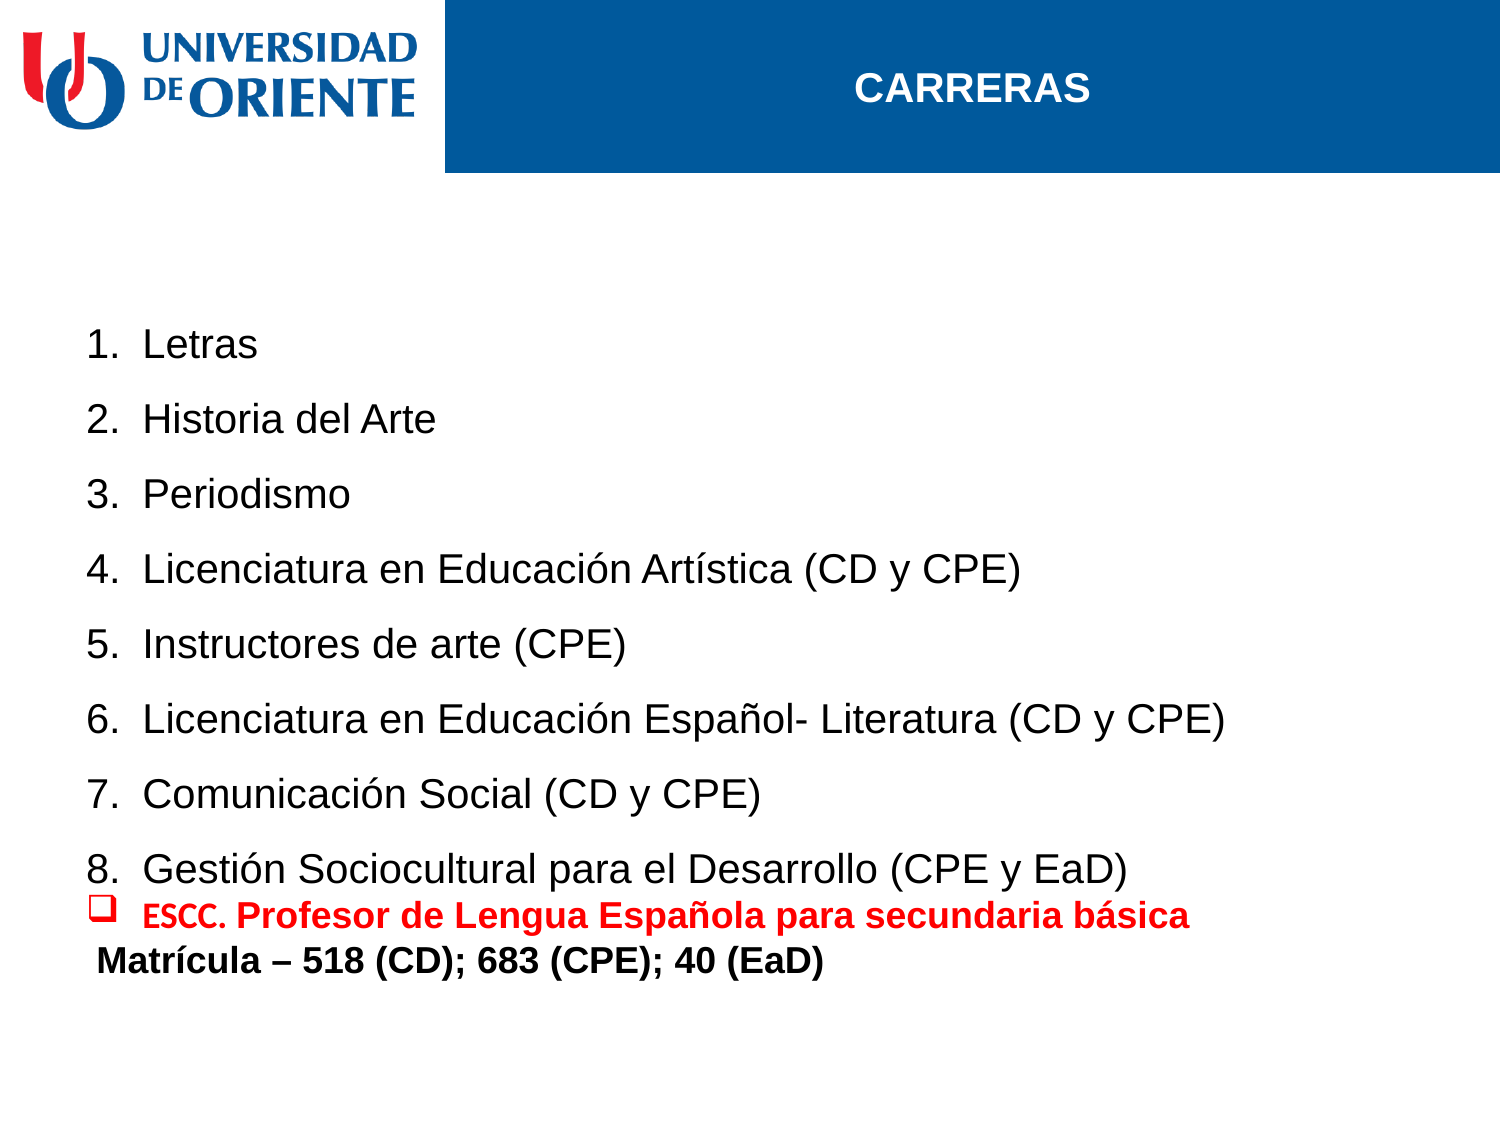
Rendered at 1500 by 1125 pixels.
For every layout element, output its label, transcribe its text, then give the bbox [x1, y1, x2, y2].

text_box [0, 0, 1500, 173]
text_box Letras Historia del Arte Periodismo Licenciatura en Educación Artística (CD y CPE) Instructores de arte (CPE) Licenciatura en Educación Español- Literatura (CD y CPE) Comunicación Social (CD y CPE) Gestión Sociocultural para el Desarrollo (CPE y EaD) ESCC. Profesor de Lengua Española para secundaria básica Matrícula – 518 (CD); 683 (CPE); 40 (EaD) [71, 224, 1500, 989]
